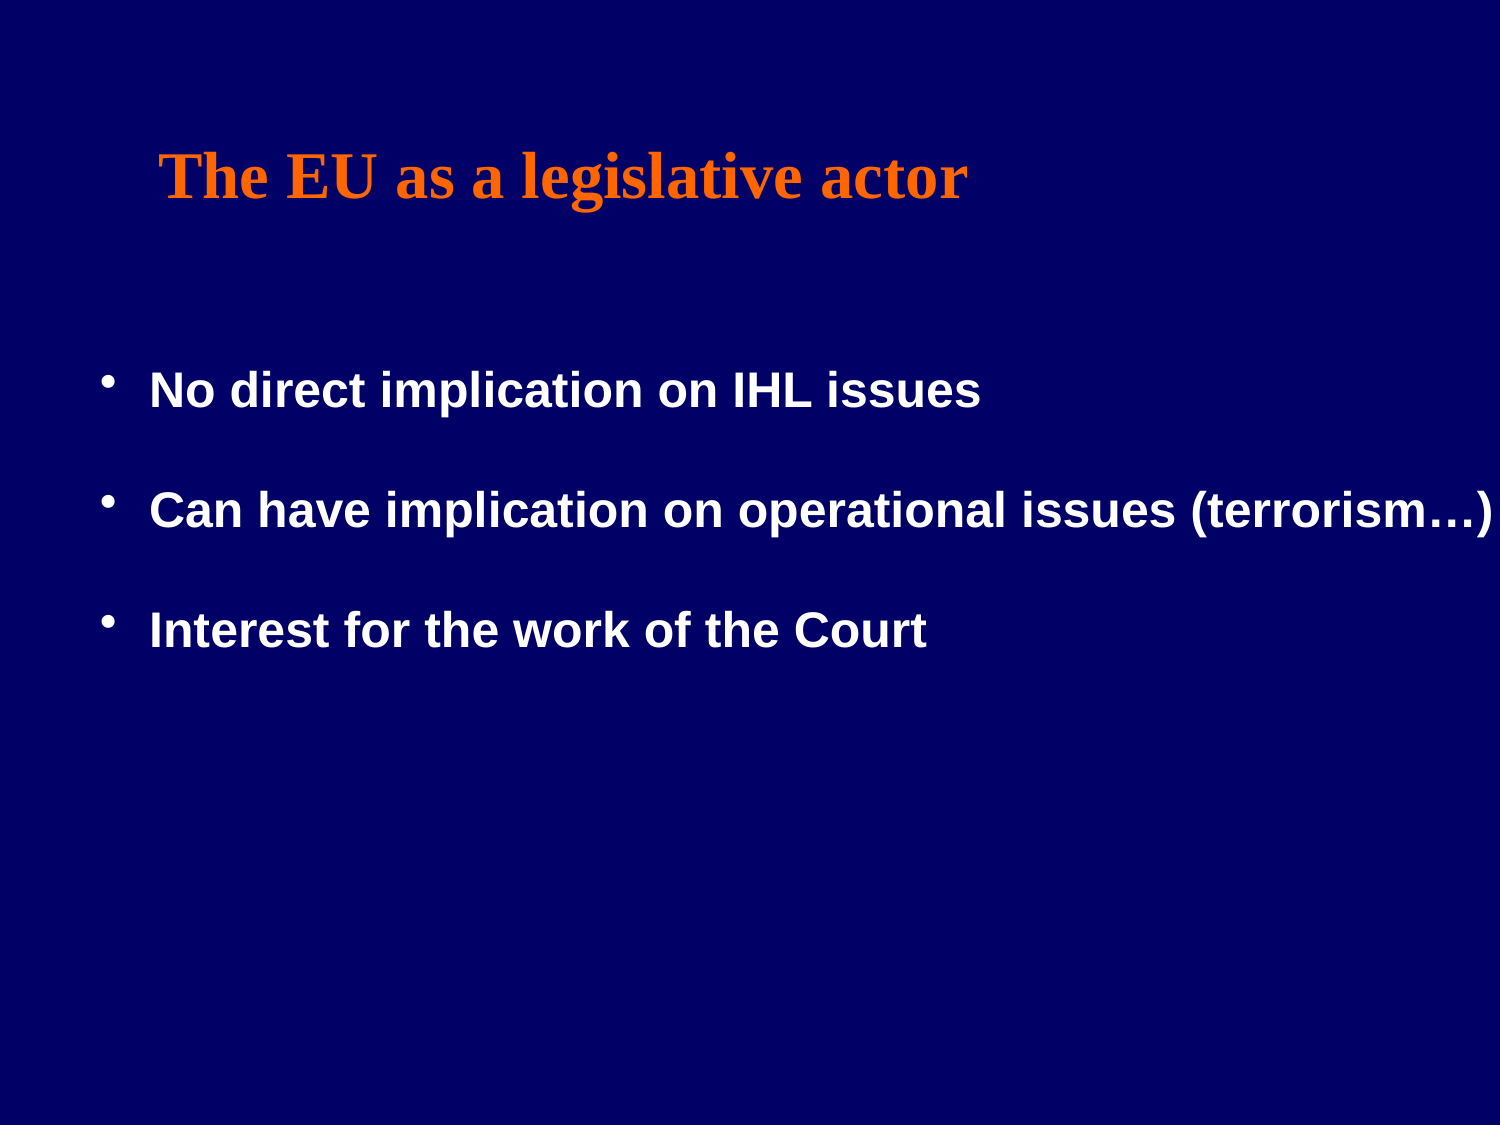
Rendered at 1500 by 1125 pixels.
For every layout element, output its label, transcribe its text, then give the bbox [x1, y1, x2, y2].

text_box The EU as a legislative actor [143, 124, 985, 220]
text_box No direct implication on IHL issues Can have implication on operational issues (terrorism…) Interest for the work of the Court [85, 349, 1500, 665]
